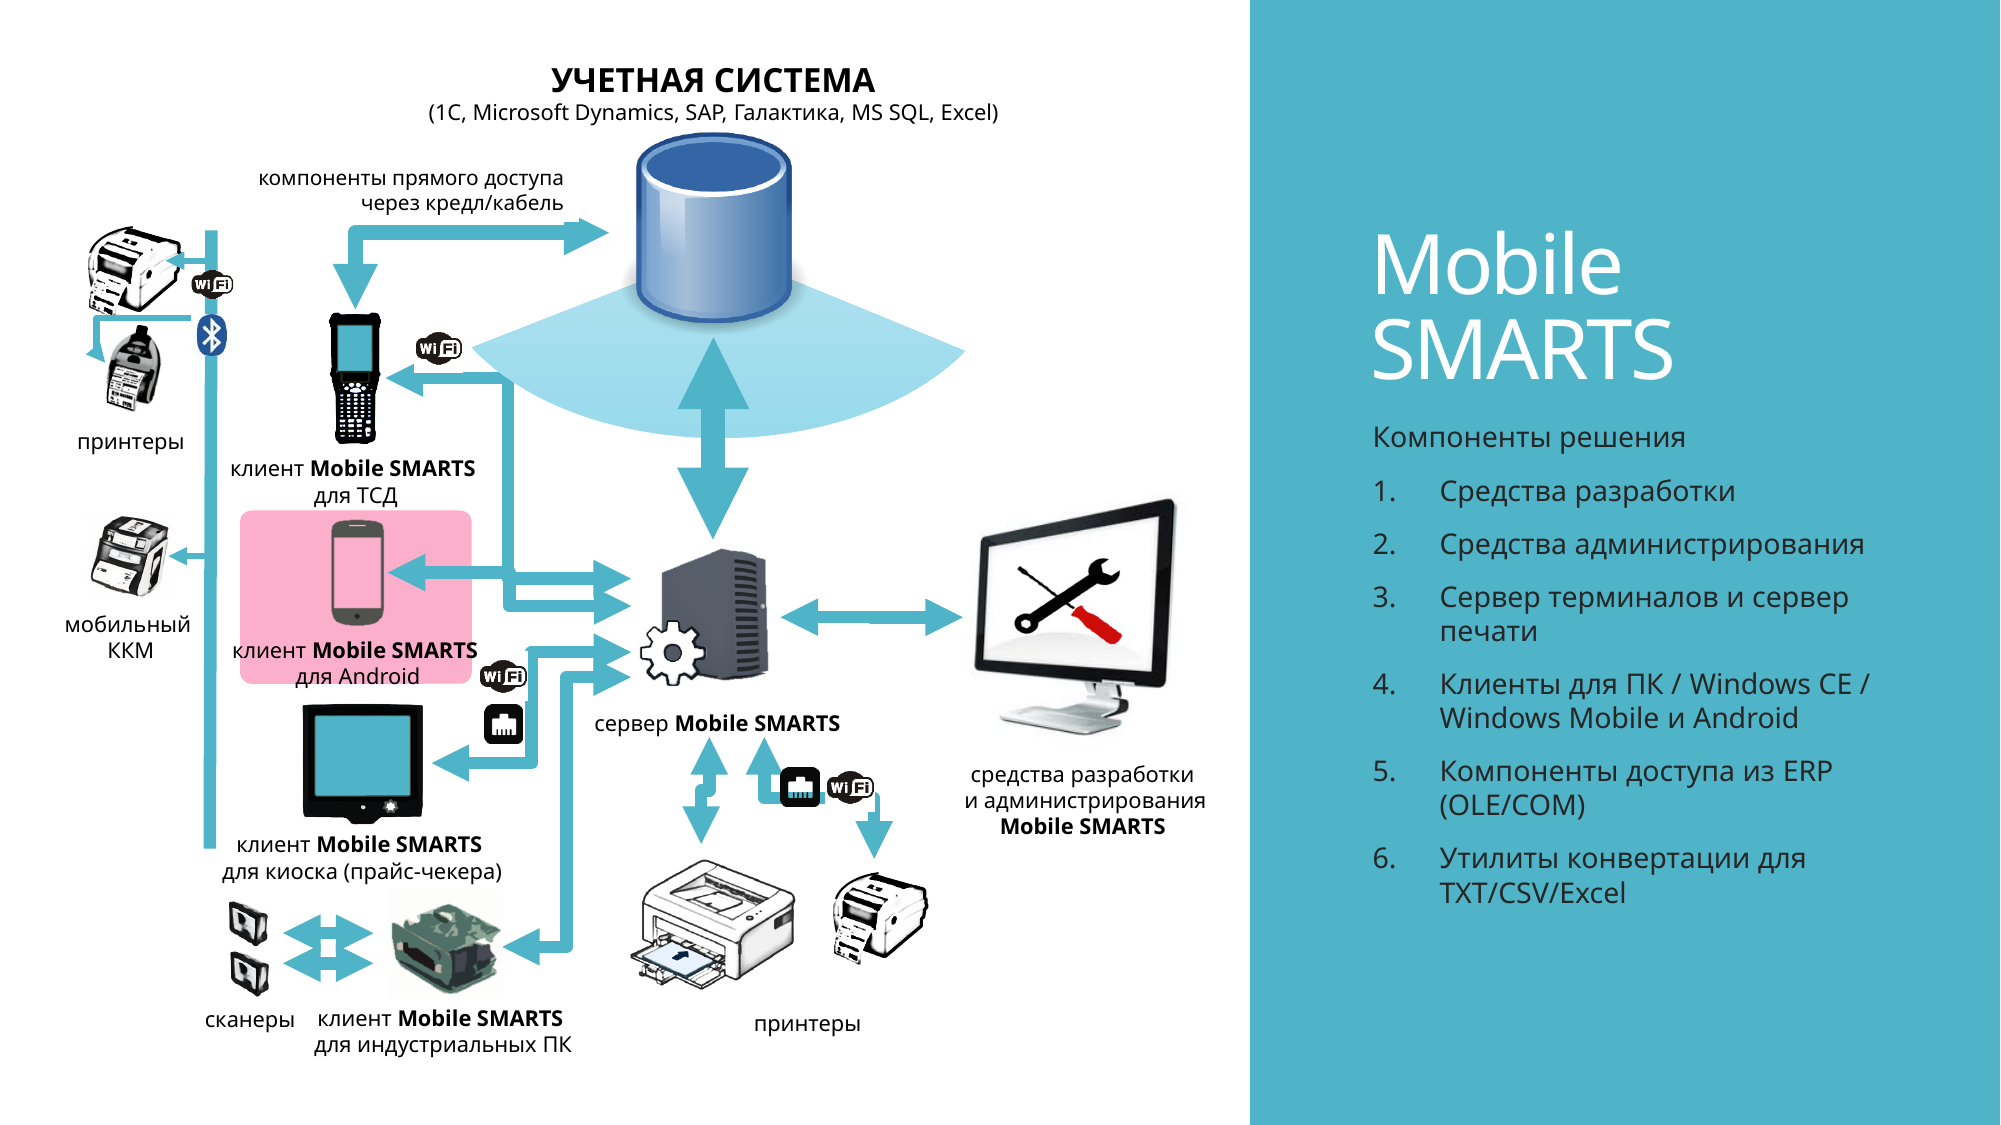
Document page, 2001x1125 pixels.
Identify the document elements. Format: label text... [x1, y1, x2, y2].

title Mobile SMARTS [1355, 88, 1911, 404]
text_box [58, 51, 1208, 1066]
list Компоненты решения Средства разработки Средства администрирования Сервер терминалов и сервер печати Клиенты для ПК / Windows CE / Windows Mobile и Android Компоненты доступа из ERP (OLE/COM) Утилиты конвертации для TXT/CSV/Excel [1357, 412, 1916, 925]
